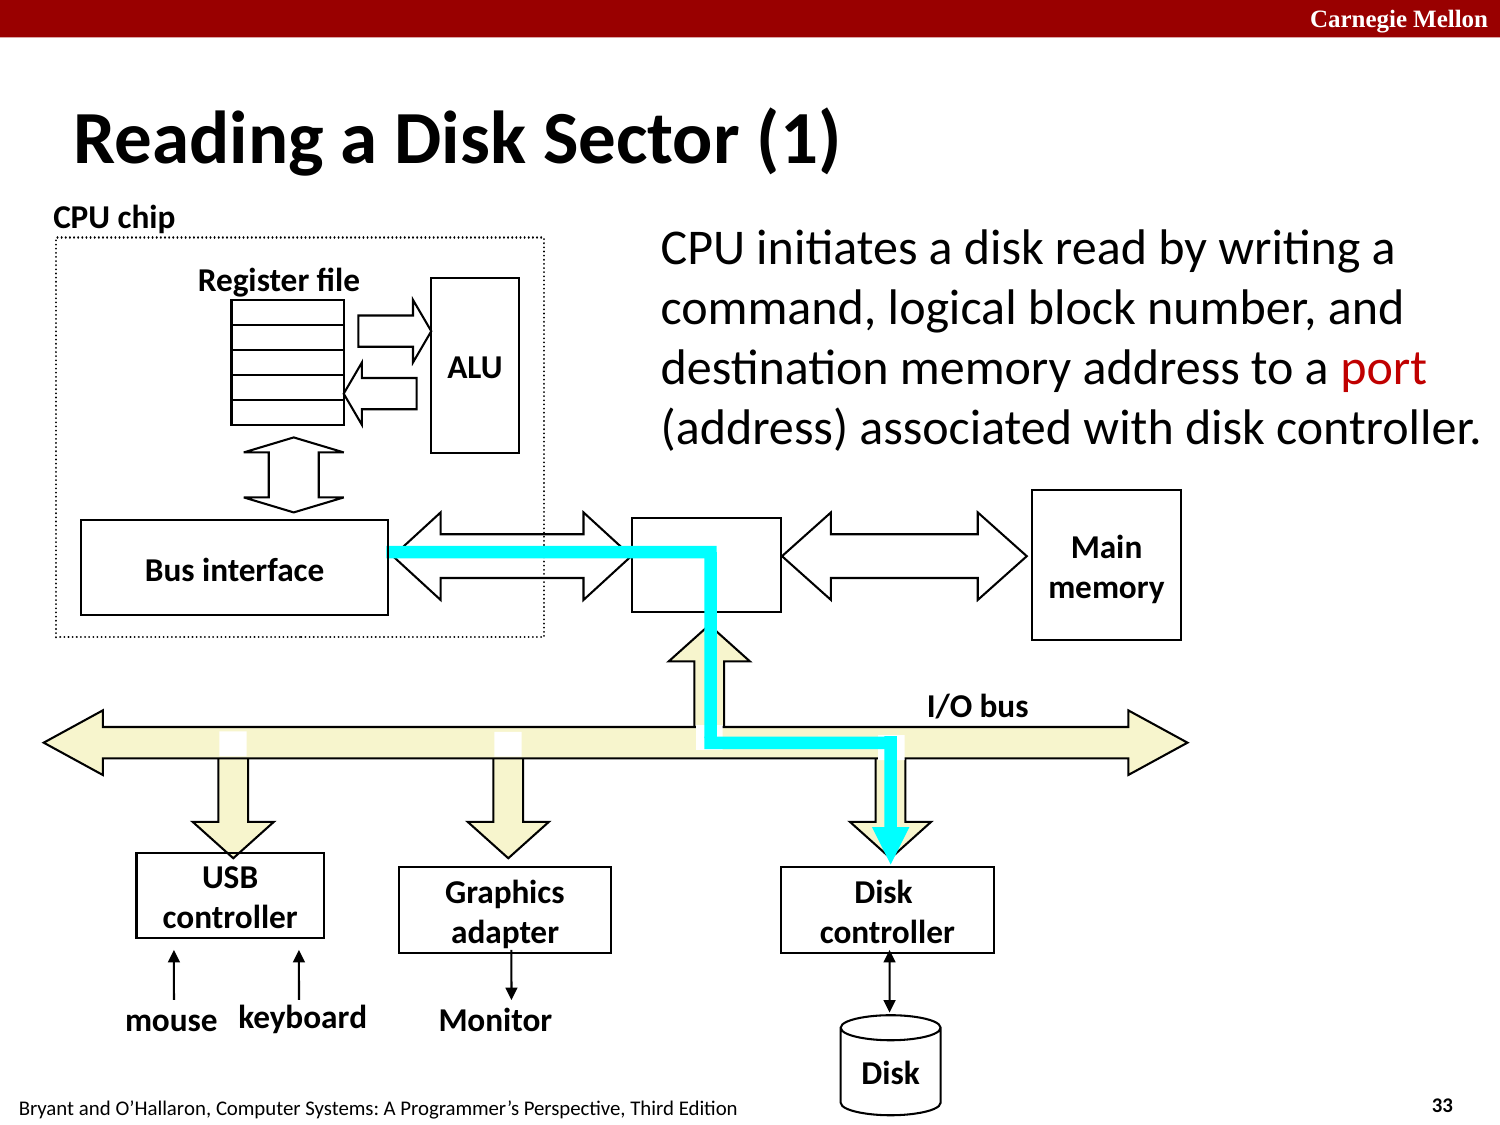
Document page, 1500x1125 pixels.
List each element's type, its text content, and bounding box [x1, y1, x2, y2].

text_box Disk [840, 1015, 941, 1116]
text_box [884, 736, 897, 865]
text_box Disk controller [781, 867, 994, 953]
text_box keyboard [223, 987, 382, 1043]
text_box [544, 553, 632, 600]
text_box mouse [110, 990, 233, 1046]
text_box [43, 710, 878, 775]
text_box Monitor [423, 990, 568, 1046]
text_box [696, 725, 723, 750]
text_box [711, 626, 750, 726]
text_box [878, 735, 905, 761]
text_box [292, 949, 306, 987]
text_box [723, 710, 1188, 775]
text_box [505, 949, 518, 990]
text_box [56, 237, 544, 638]
text_box [782, 512, 1027, 600]
text_box [467, 759, 549, 859]
text_box [544, 512, 627, 552]
text_box I/O bus [912, 677, 1044, 732]
title Reading a Disk Sector (1) [58, 71, 1305, 197]
text_box Bus interface [81, 520, 389, 616]
text_box [668, 624, 710, 726]
text_box USB controller [136, 852, 324, 939]
text_box Main memory [1032, 490, 1182, 641]
text_box [494, 731, 522, 757]
text_box [219, 731, 247, 757]
text_box [167, 949, 181, 990]
text_box [883, 949, 896, 1013]
text_box [849, 759, 890, 853]
text_box [632, 517, 782, 613]
text_box CPU chip [38, 187, 191, 243]
text_box [192, 759, 274, 852]
text_box [891, 759, 932, 853]
text_box CPU initiates a disk read by writing a command, logical block number, and destination memory address to a port (address) associated with disk controller. [645, 207, 1500, 462]
text_box Graphics adapter [398, 867, 612, 953]
